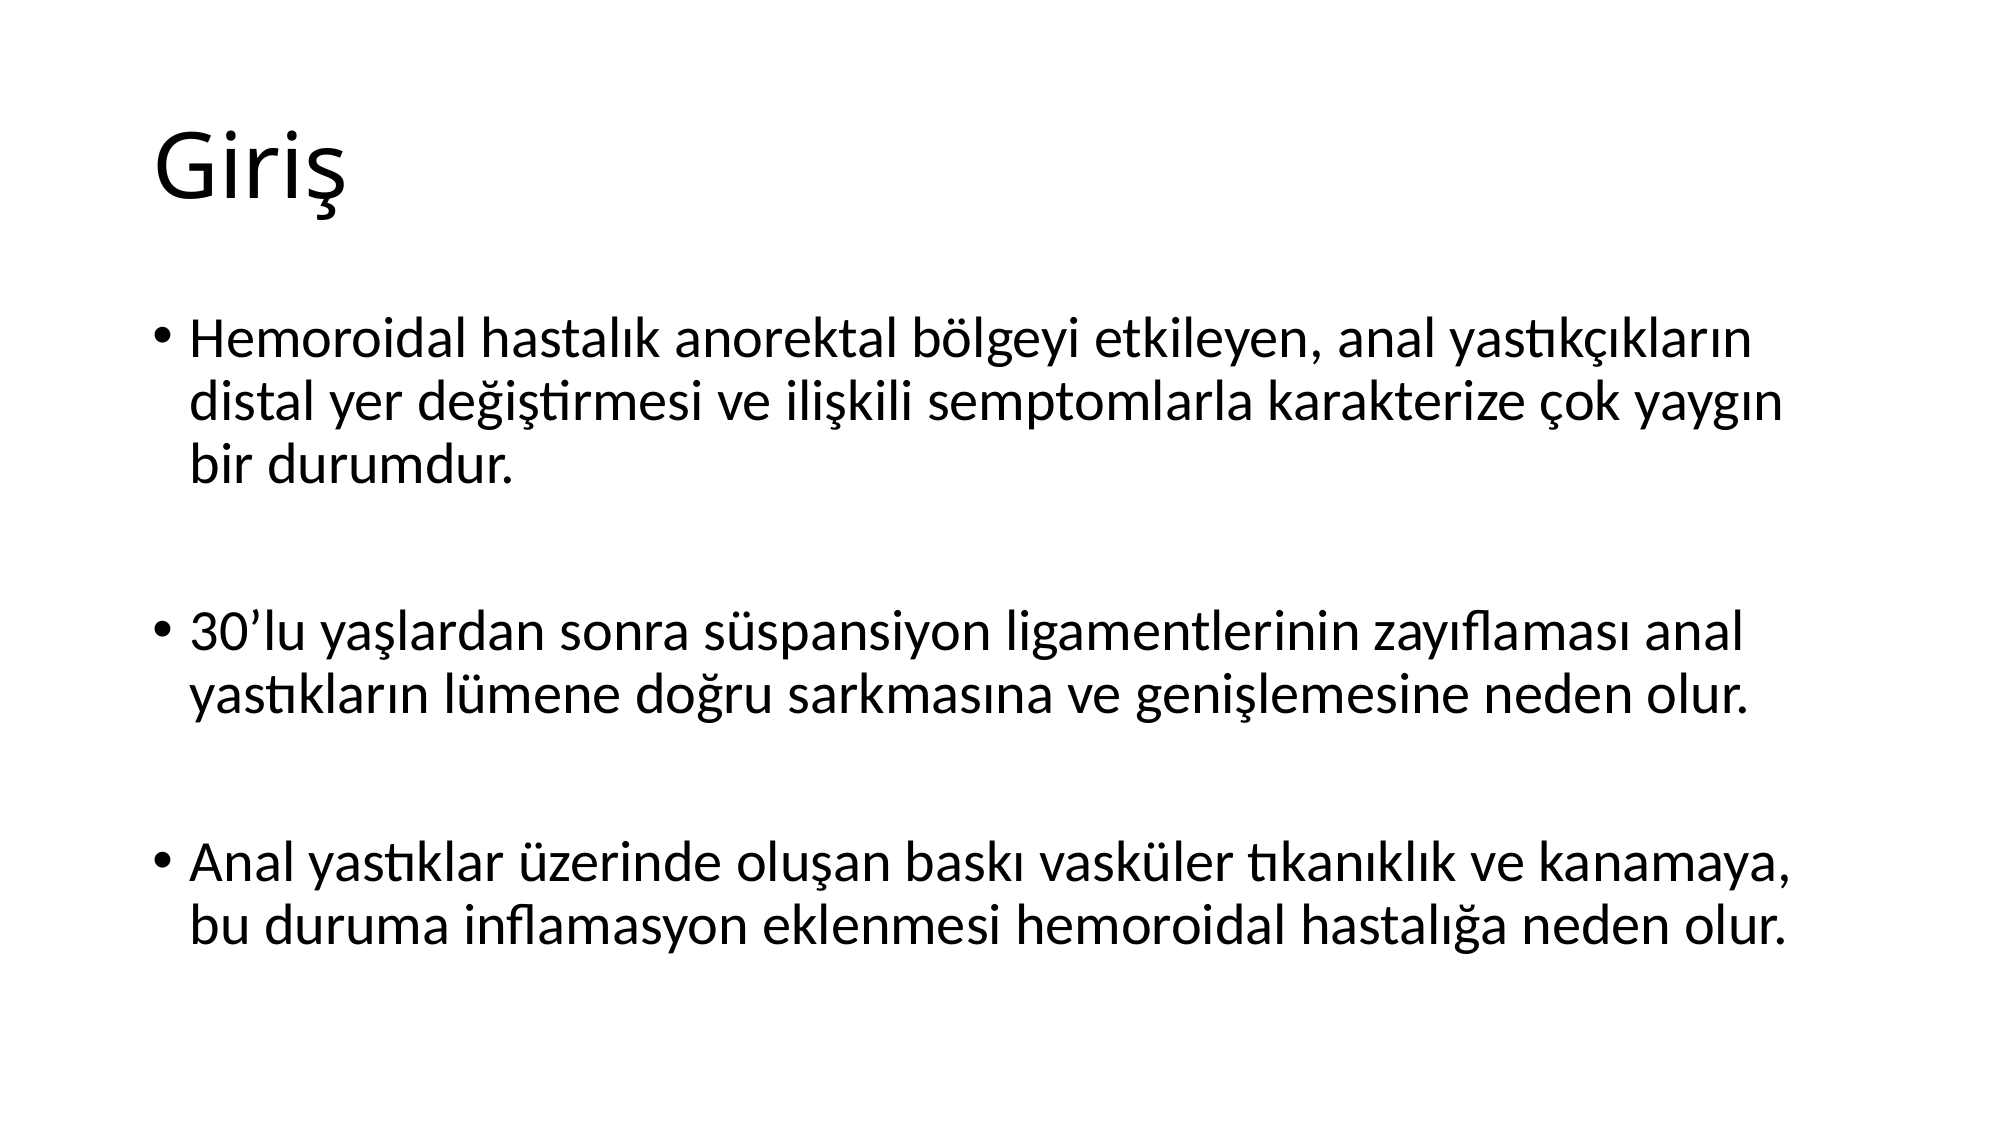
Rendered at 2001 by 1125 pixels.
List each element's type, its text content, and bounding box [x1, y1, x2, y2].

list Hemoroidal hastalık anorektal bölgeyi etkileyen, anal yastıkçıkların distal yer değiştirmesi ve ilişkili semptomlarla karakterize çok yaygın bir durumdur. 30’lu yaşlardan sonra süspansiyon ligamentlerinin zayıflaması anal yastıkların lümene doğru sarkmasına ve genişlemesine neden olur. Anal yastıklar üzerinde oluşan baskı vasküler tıkanıklık ve kanamaya, bu duruma inflamasyon eklenmesi hemoroidal hastalığa neden olur. [137, 299, 1863, 1014]
title Giriş [137, 59, 1863, 278]
